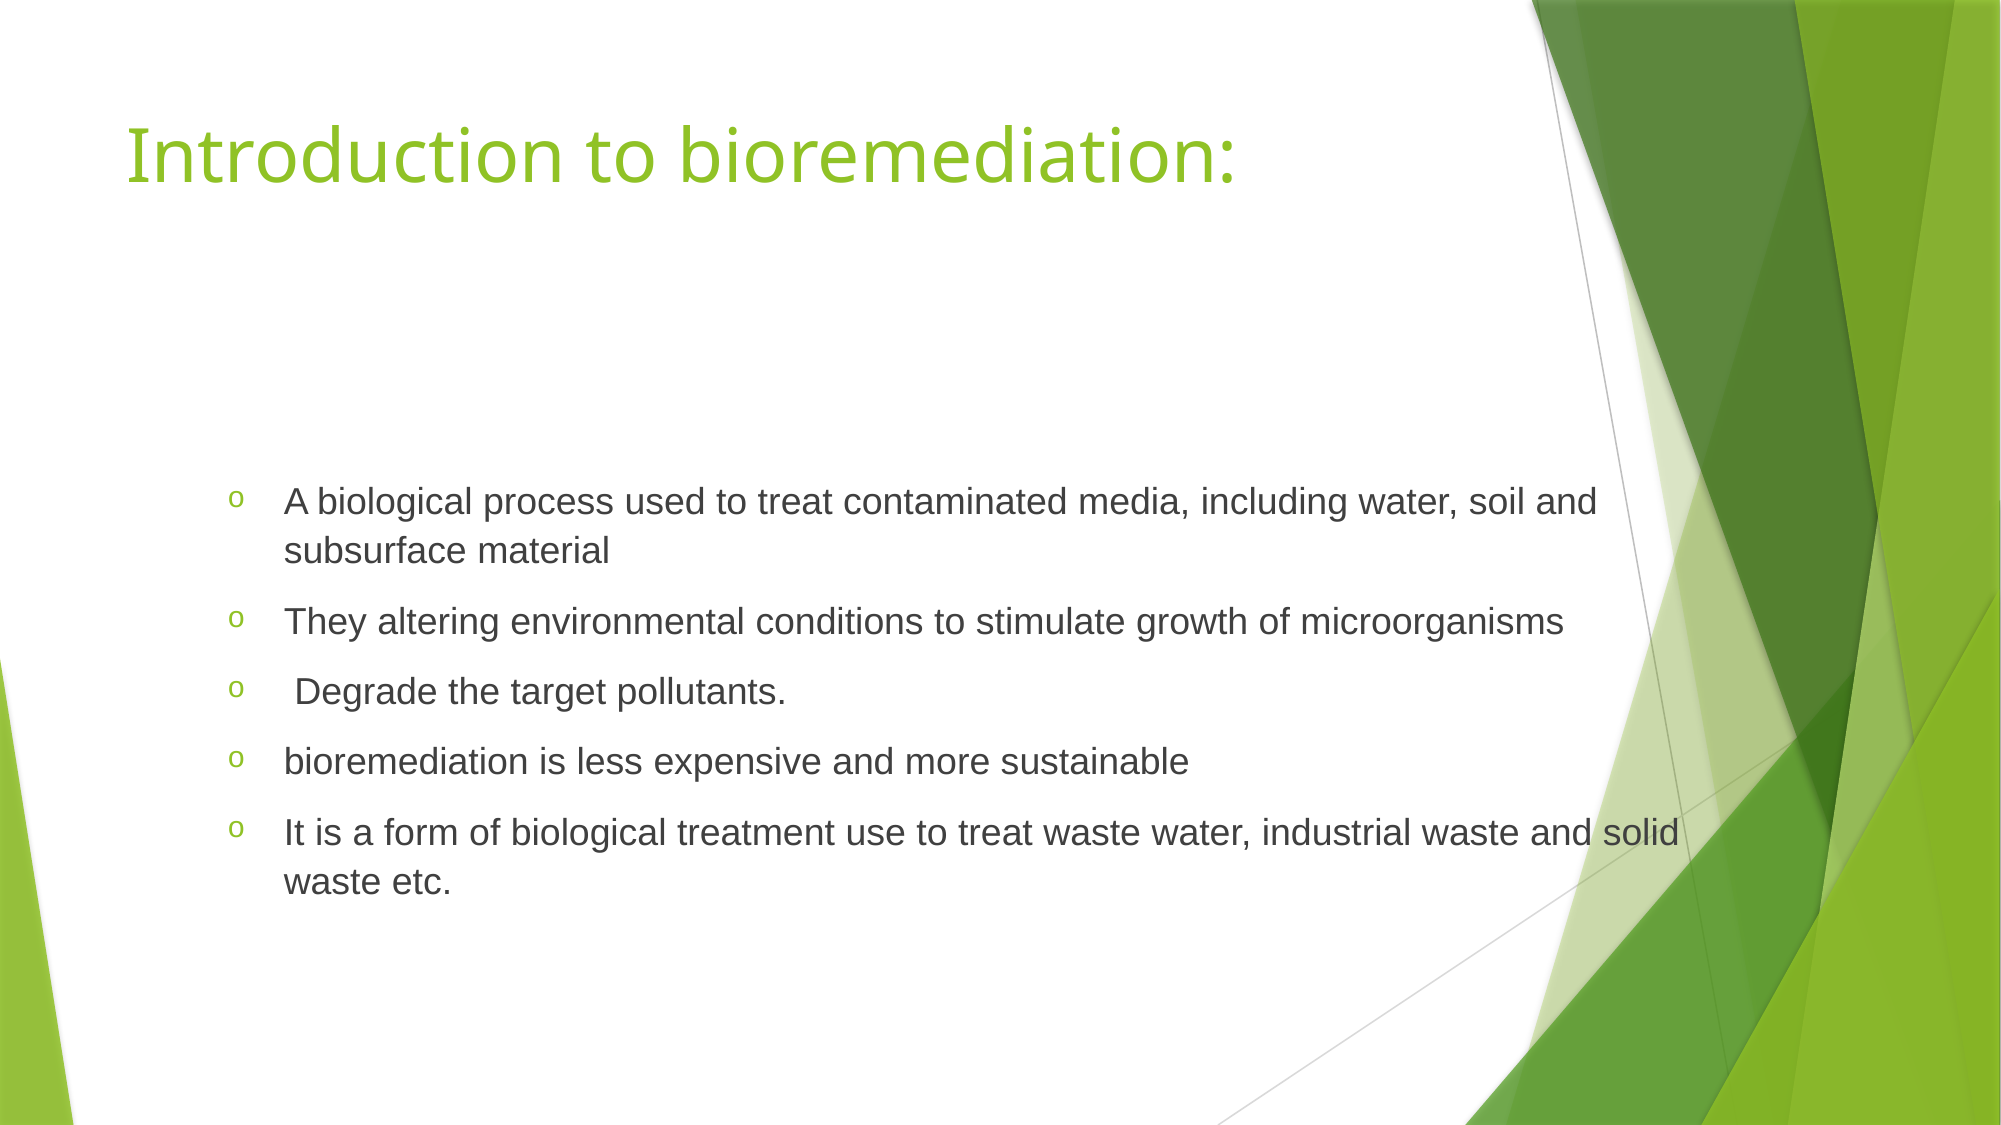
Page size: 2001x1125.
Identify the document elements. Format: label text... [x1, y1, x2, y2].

list A biological process used to treat contaminated media, including water, soil and subsurface material They altering environmental conditions to stimulate growth of microorganisms Degrade the target pollutants. bioremediation is less expensive and more sustainable It is a form of biological treatment use to treat waste water, industrial waste and solid waste etc. [212, 464, 1788, 896]
title Introduction to bioremediation: [111, 99, 1522, 317]
